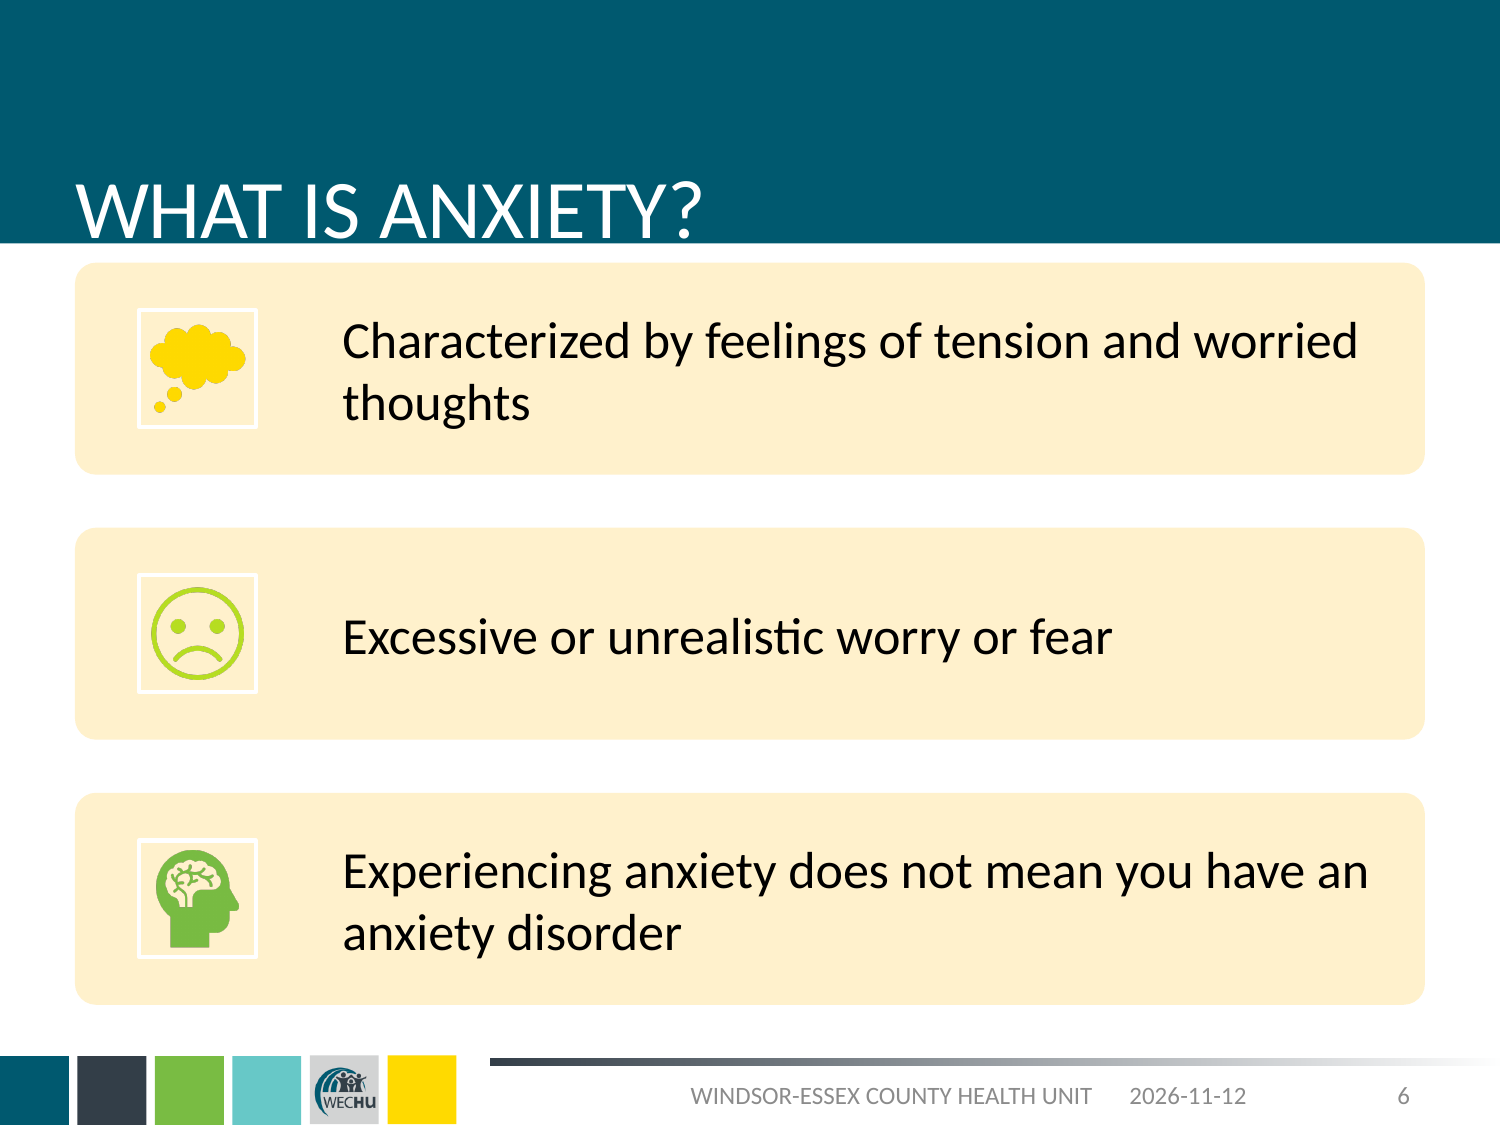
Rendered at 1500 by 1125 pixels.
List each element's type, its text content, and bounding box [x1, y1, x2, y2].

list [74, 262, 1426, 1006]
title WHAT IS ANXIETY? [75, 45, 1425, 256]
slide_number 6 [1293, 1064, 1425, 1125]
footer WINDSOR-ESSEX COUNTY HEALTH UNIT [490, 1064, 1293, 1125]
picture [312, 1059, 377, 1124]
